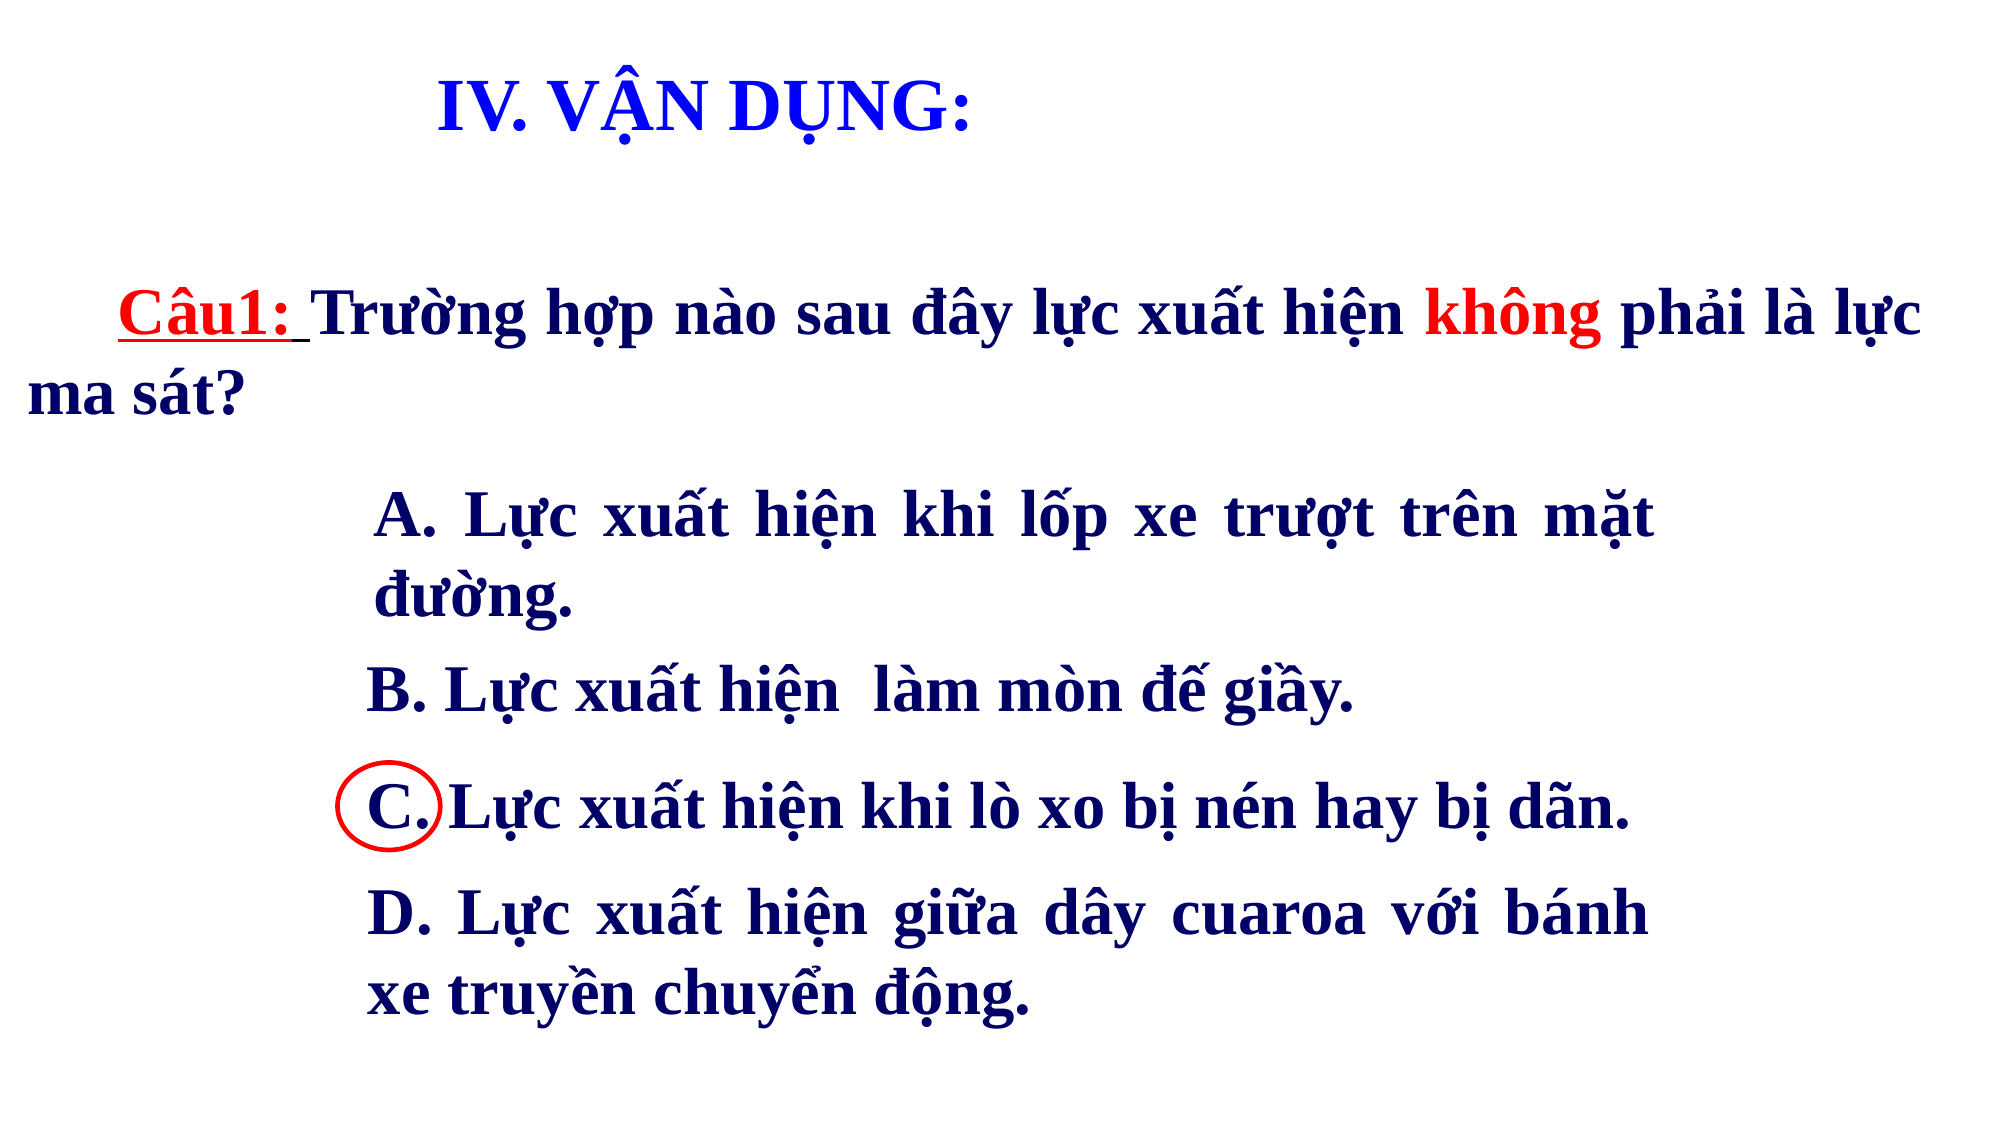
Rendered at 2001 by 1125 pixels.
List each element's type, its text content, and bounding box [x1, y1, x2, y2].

text_box [337, 762, 441, 850]
text_box IV. VẬN DỤNG: [347, 48, 1660, 153]
text_box B. Lực xuất hiện làm mòn đế giầy. [351, 637, 1665, 733]
text_box C. Lực xuất hiện khi lò xo bị nén hay bị dãn. [351, 754, 1665, 849]
text_box D. Lực xuất hiện giữa dây cuaroa với bánh xe truyền chuyển động. [353, 860, 1666, 1036]
text_box A. Lực xuất hiện khi lốp xe trượt trên mặt đường. [359, 462, 1672, 638]
text_box Câu1: Trường hợp nào sau đây lực xuất hiện không phải là lực ma sát? [12, 260, 1938, 436]
